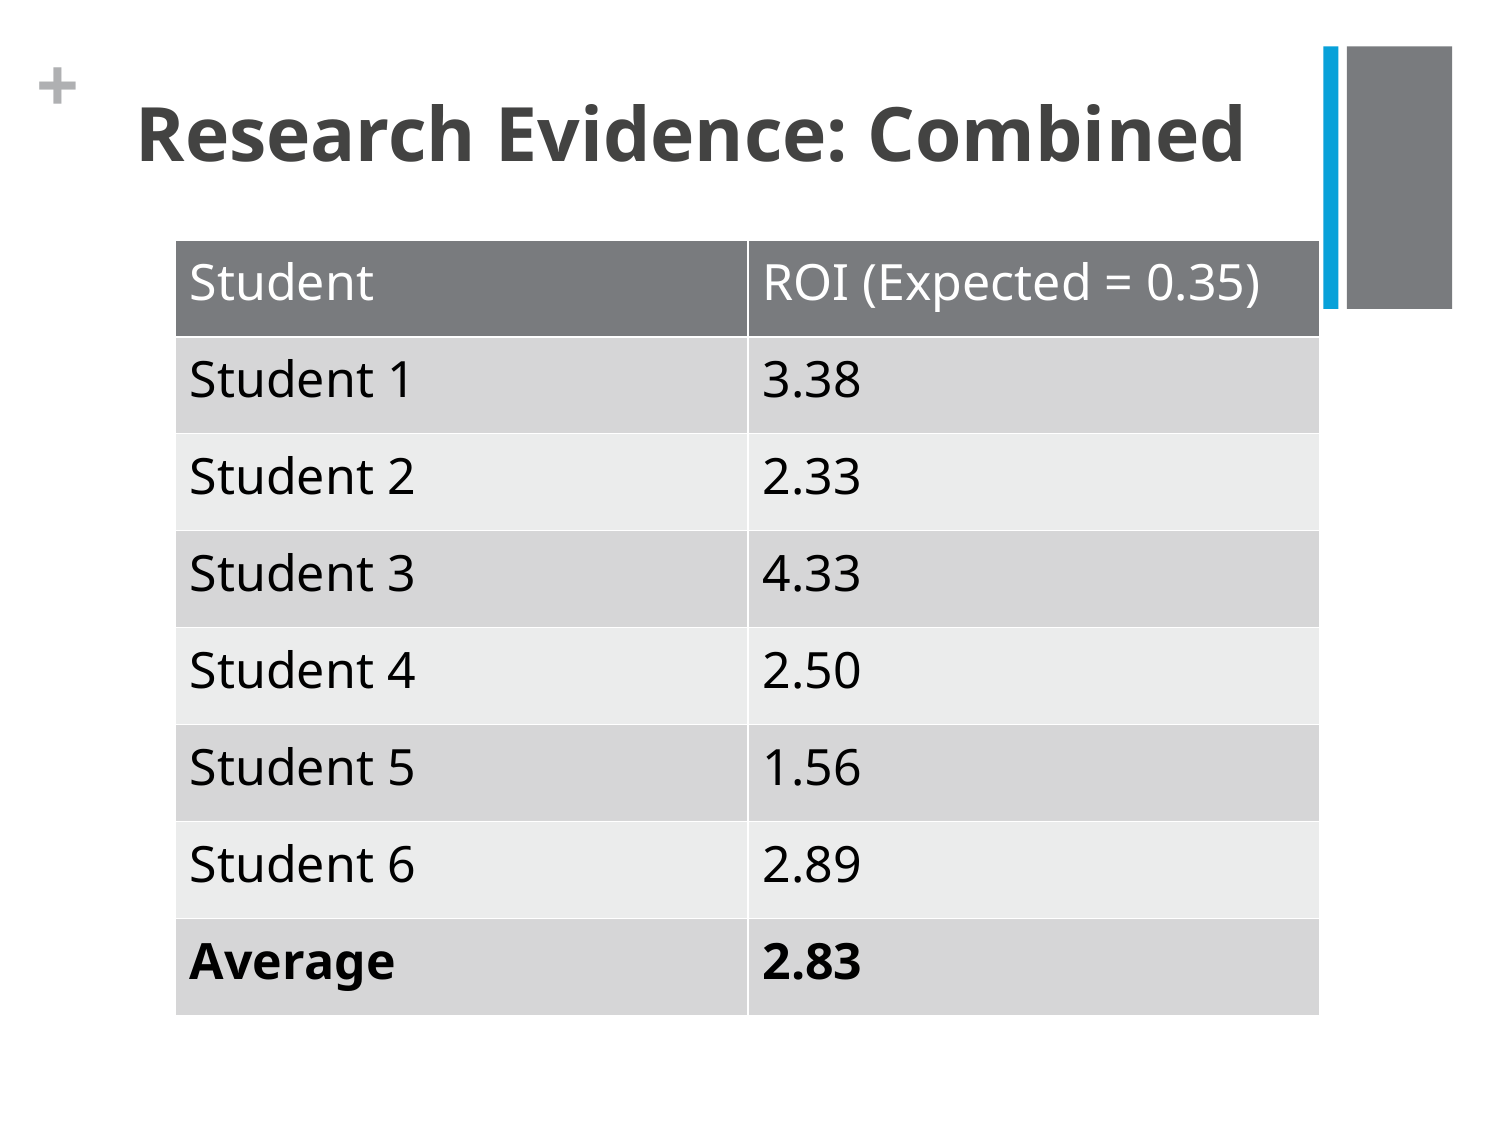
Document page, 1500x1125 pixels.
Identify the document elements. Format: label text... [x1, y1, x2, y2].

title Research Evidence: Combined [81, 79, 1322, 263]
table_cell 2.33 [749, 434, 1319, 530]
table_cell Student 5 [176, 725, 747, 821]
table_cell 2.50 [749, 628, 1319, 724]
table_cell Student 1 [176, 338, 747, 433]
table_cell 4.33 [749, 531, 1319, 627]
table_cell 2.83 [749, 919, 1319, 1015]
table_cell 1.56 [749, 725, 1319, 821]
table_cell Student 3 [176, 531, 747, 627]
table_cell Student 2 [176, 434, 747, 530]
table_header ROI (Expected = 0.35) [749, 241, 1319, 336]
table_cell Student 4 [176, 628, 747, 724]
table_cell 2.89 [749, 822, 1319, 918]
table_cell Student 6 [176, 822, 747, 918]
table_cell 3.38 [749, 338, 1319, 433]
table_header Student [176, 241, 747, 336]
table_cell Average [176, 919, 747, 1015]
